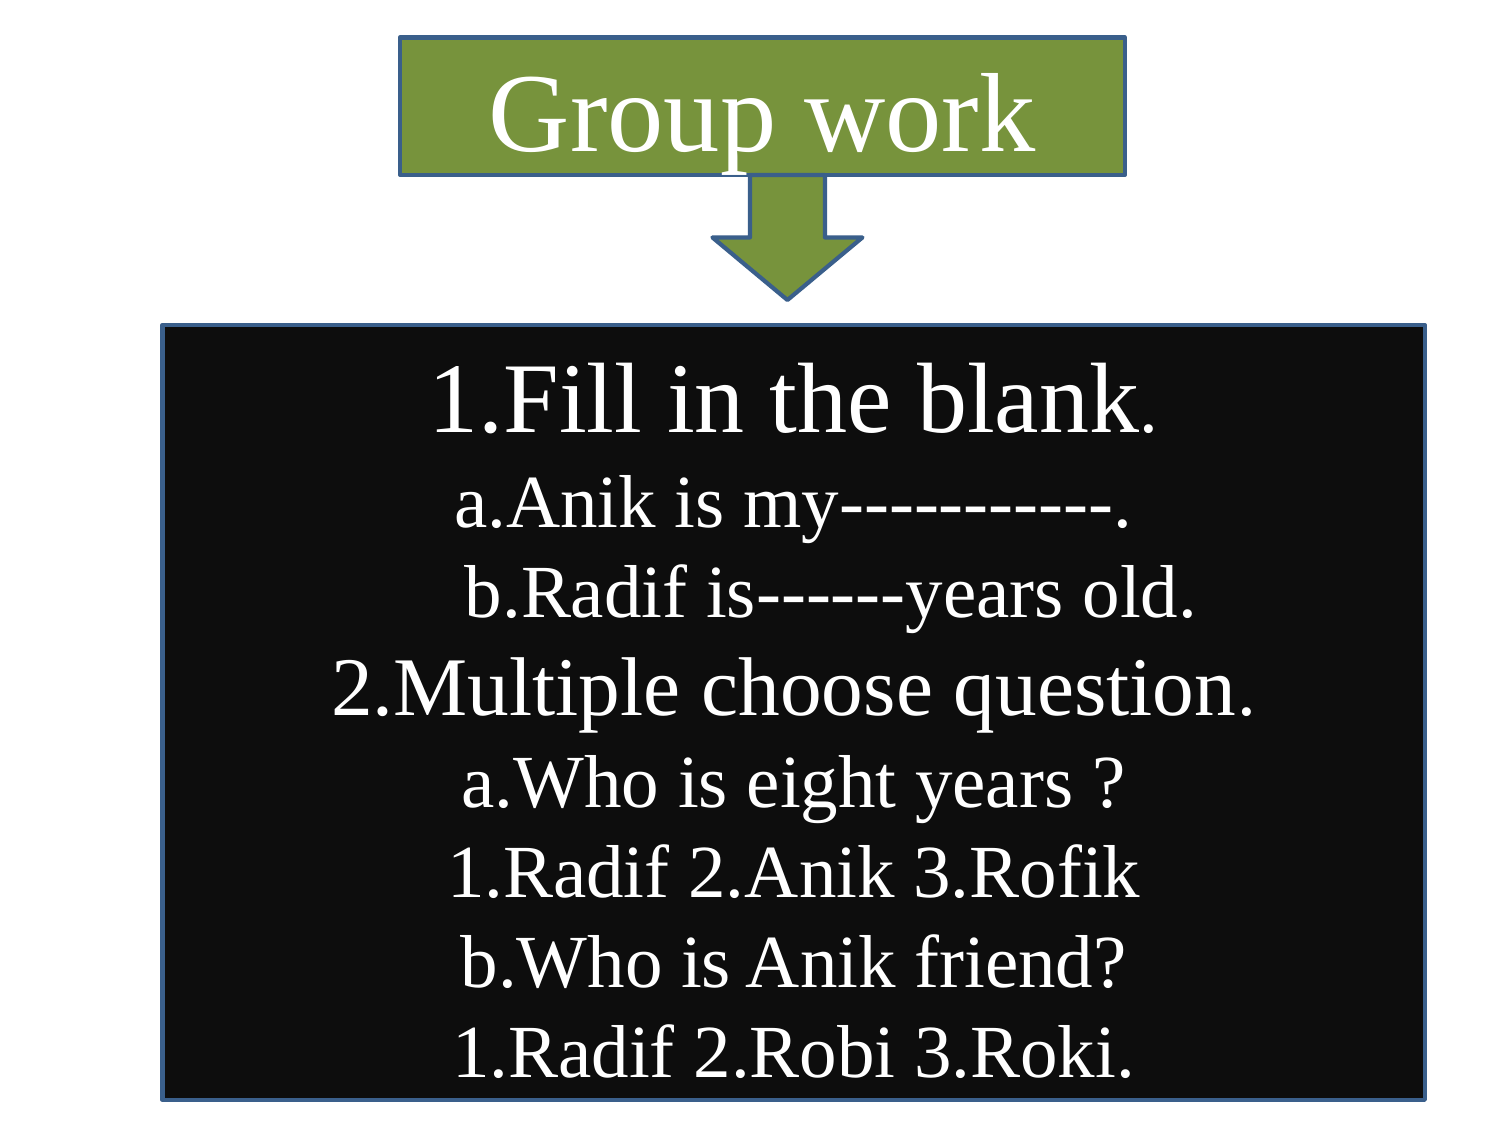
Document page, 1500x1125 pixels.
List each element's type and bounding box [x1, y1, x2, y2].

text_box [162, 37, 1426, 1101]
